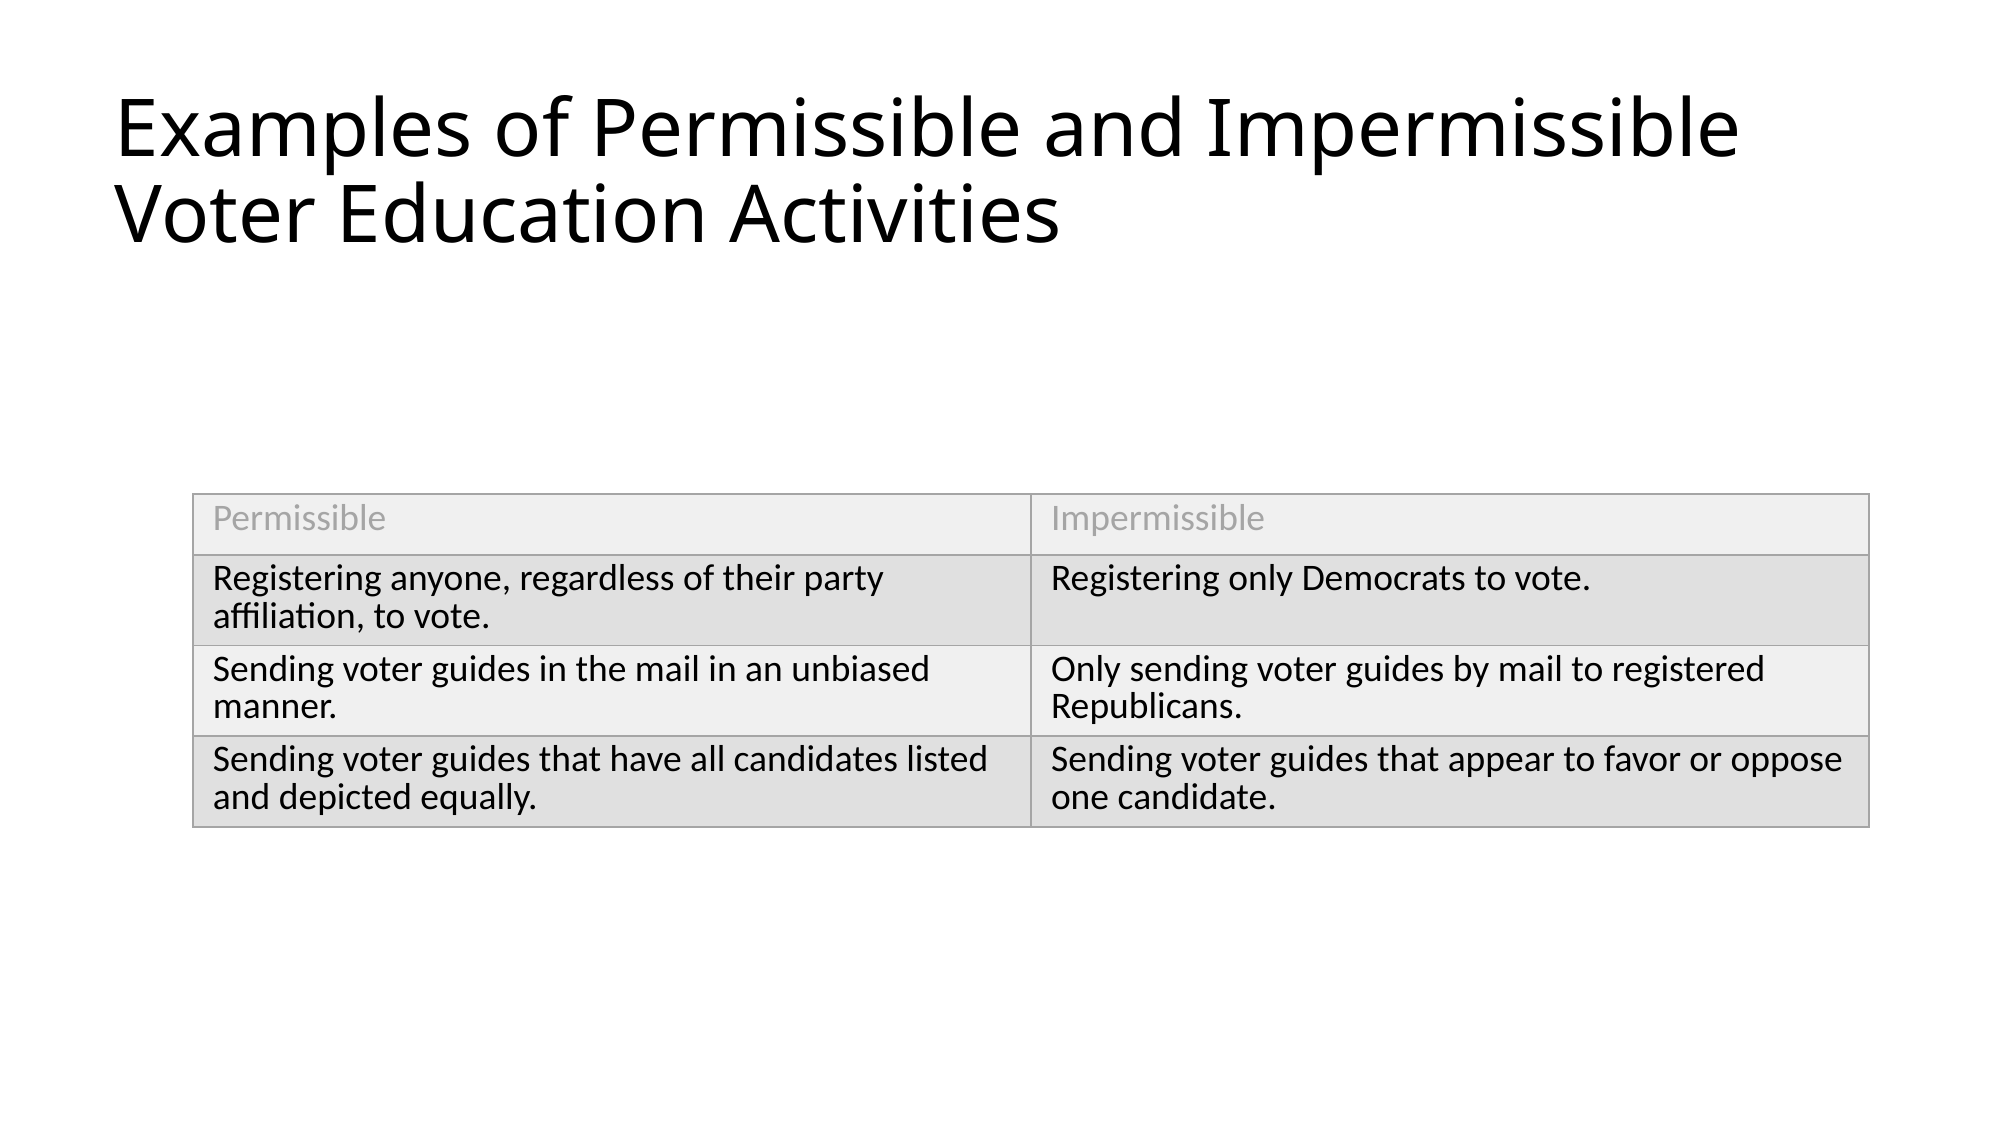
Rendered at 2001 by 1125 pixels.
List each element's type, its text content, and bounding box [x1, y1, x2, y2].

title Examples of Permissible and Impermissible Voter Education Activities [99, 79, 1908, 268]
table_header Permissible [194, 495, 1030, 554]
table_cell Sending voter guides that appear to favor or oppose one candidate. [1032, 737, 1868, 826]
table_cell Registering only Democrats to vote. [1032, 556, 1868, 645]
table_header Impermissible [1032, 495, 1868, 554]
table_cell Sending voter guides that have all candidates listed and depicted equally. [194, 737, 1030, 826]
table_cell Only sending voter guides by mail to registered Republicans. [1032, 646, 1868, 735]
table_cell Registering anyone, regardless of their party affiliation, to vote. [194, 556, 1030, 645]
table_cell Sending voter guides in the mail in an unbiased manner. [194, 646, 1030, 735]
